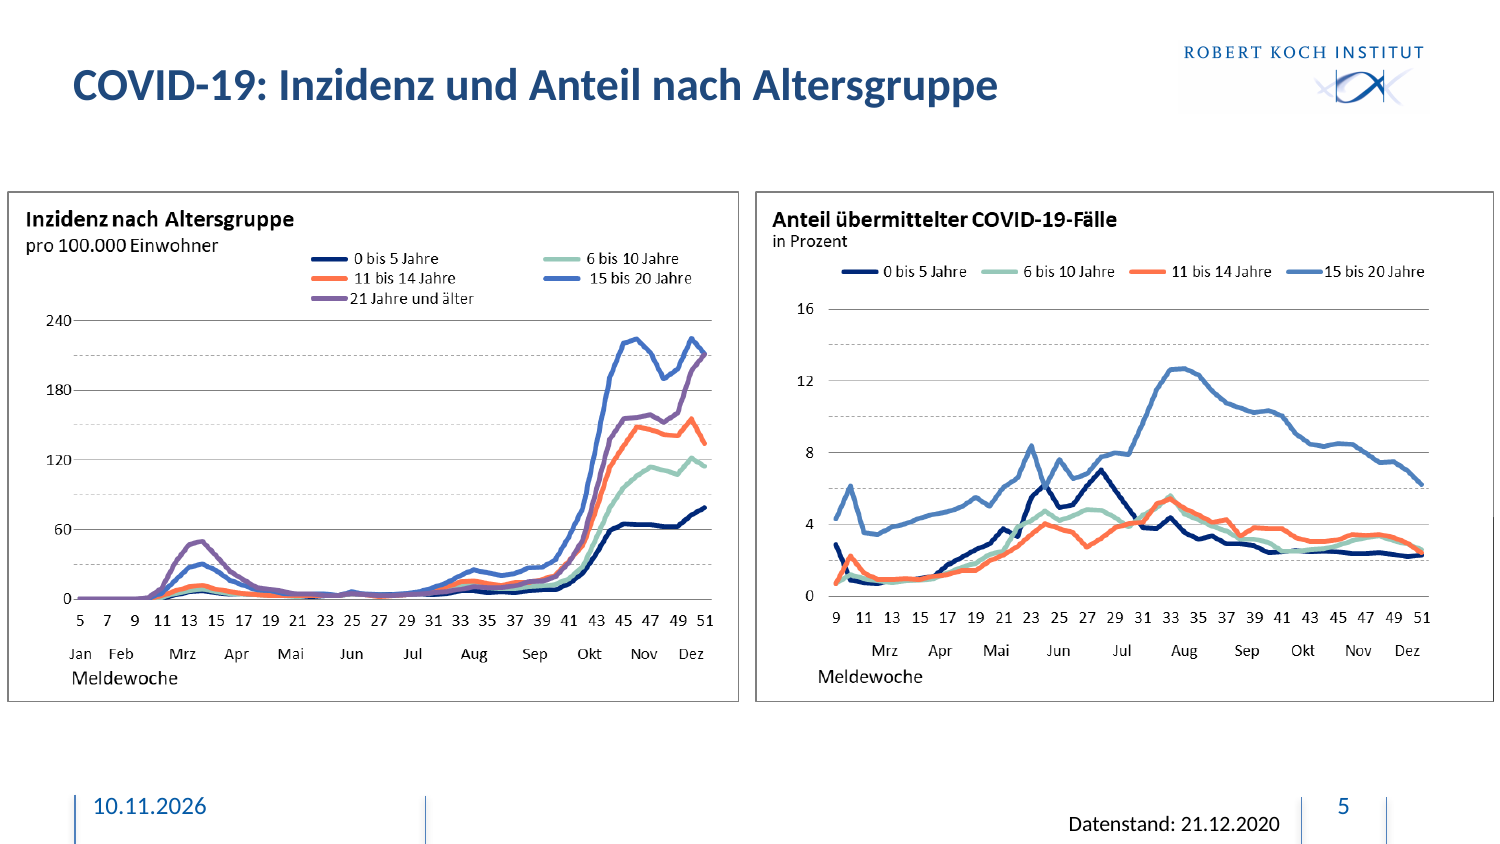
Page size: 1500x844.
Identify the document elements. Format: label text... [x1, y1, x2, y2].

slide_number 5 [1302, 782, 1385, 827]
text_box Datenstand: 21.12.2020 [876, 802, 1295, 844]
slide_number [92, 782, 398, 827]
picture [7, 190, 739, 702]
title COVID-19: Inzidenz und Anteil nach Altersgruppe [73, 23, 1133, 141]
picture [754, 190, 1494, 702]
picture [1178, 40, 1430, 114]
